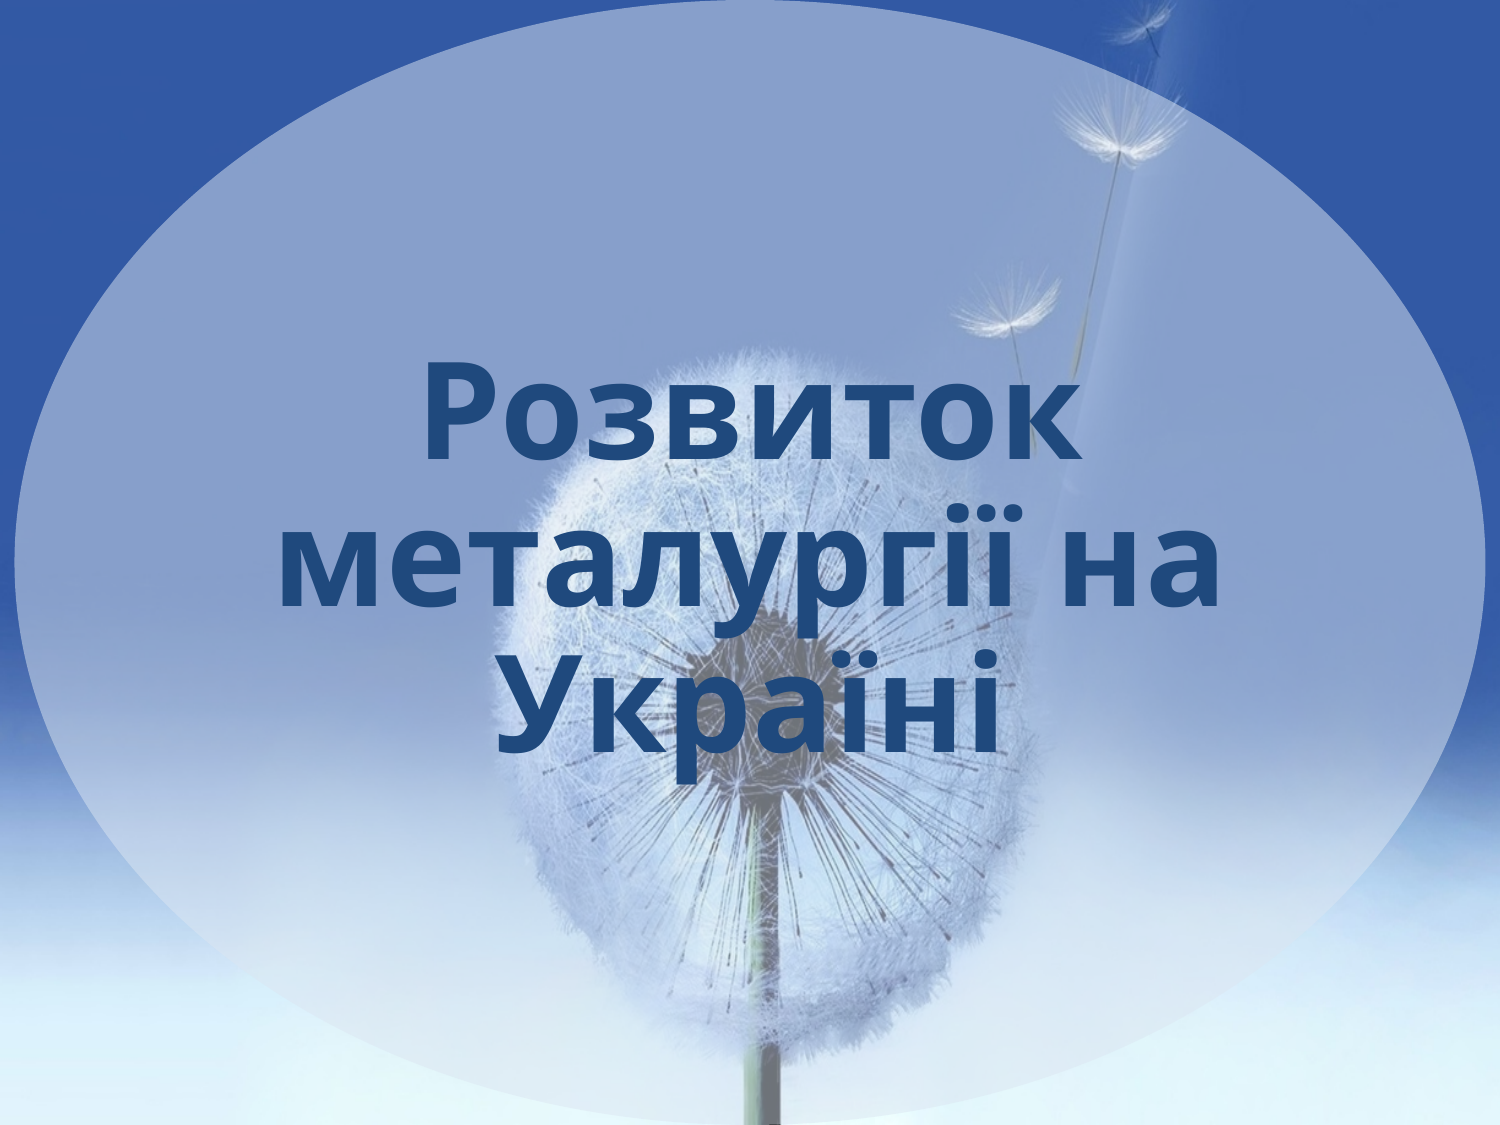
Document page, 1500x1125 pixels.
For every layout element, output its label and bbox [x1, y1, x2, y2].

text_box [0, 0, 1500, 1125]
